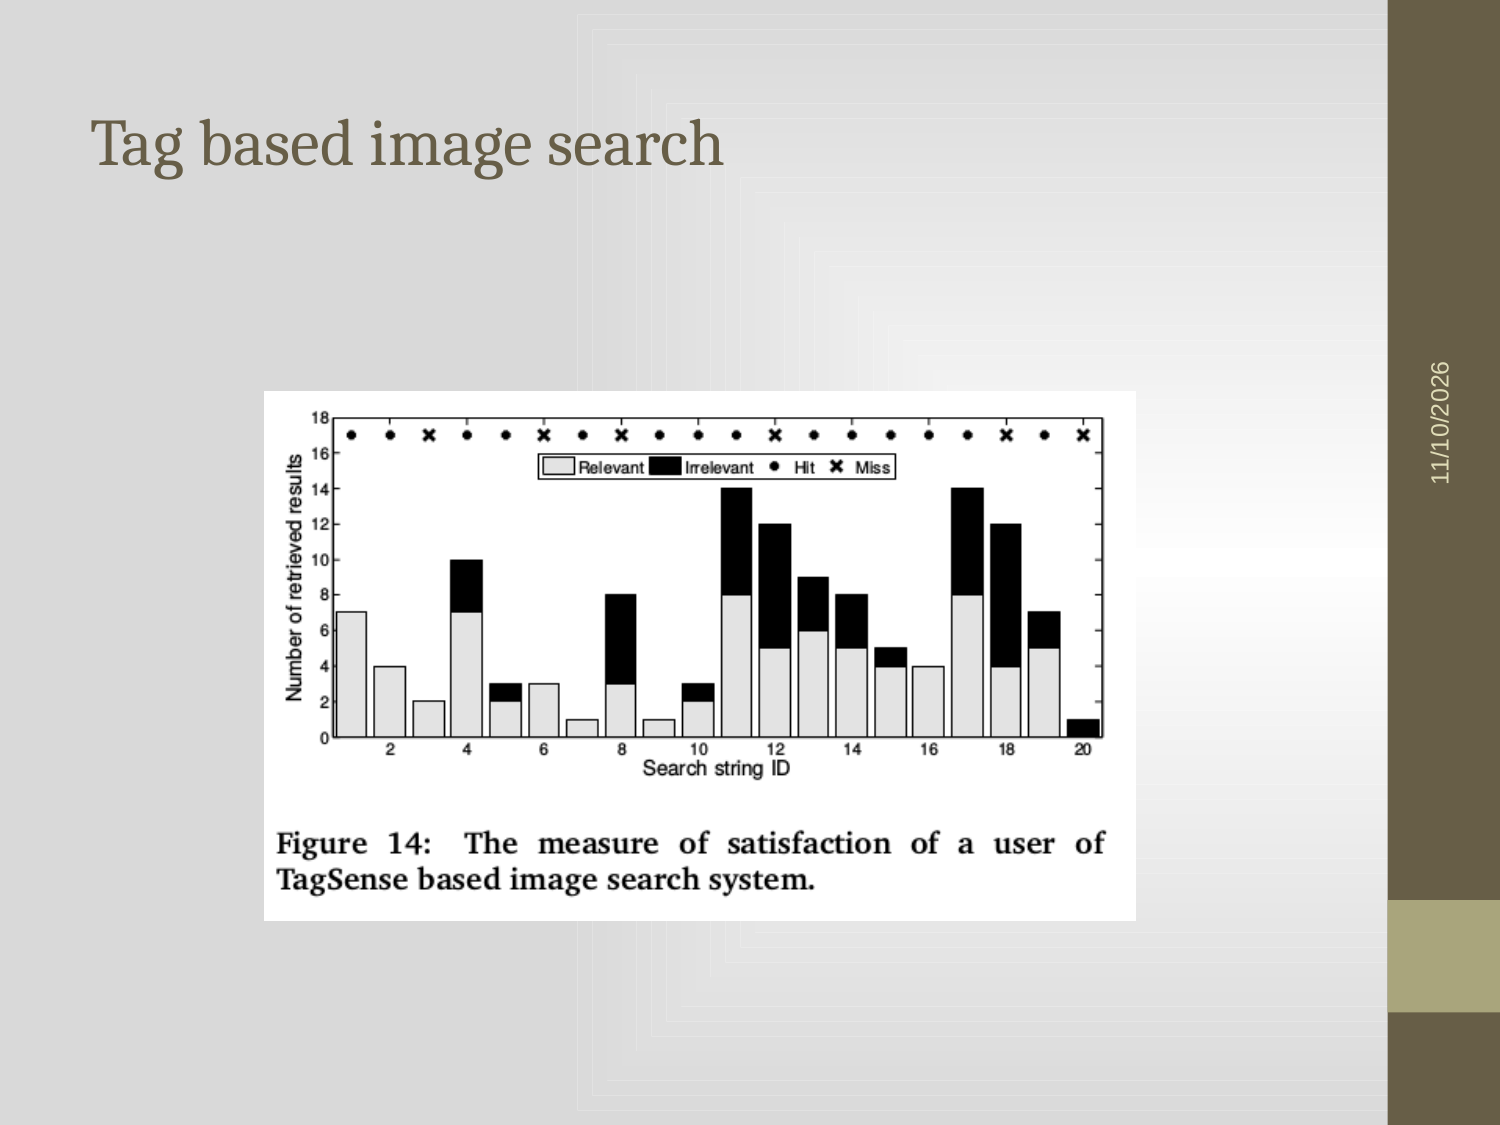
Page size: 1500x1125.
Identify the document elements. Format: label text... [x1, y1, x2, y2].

title Tag based image search [74, 44, 1326, 233]
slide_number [1408, 99, 1469, 501]
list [264, 391, 1136, 922]
